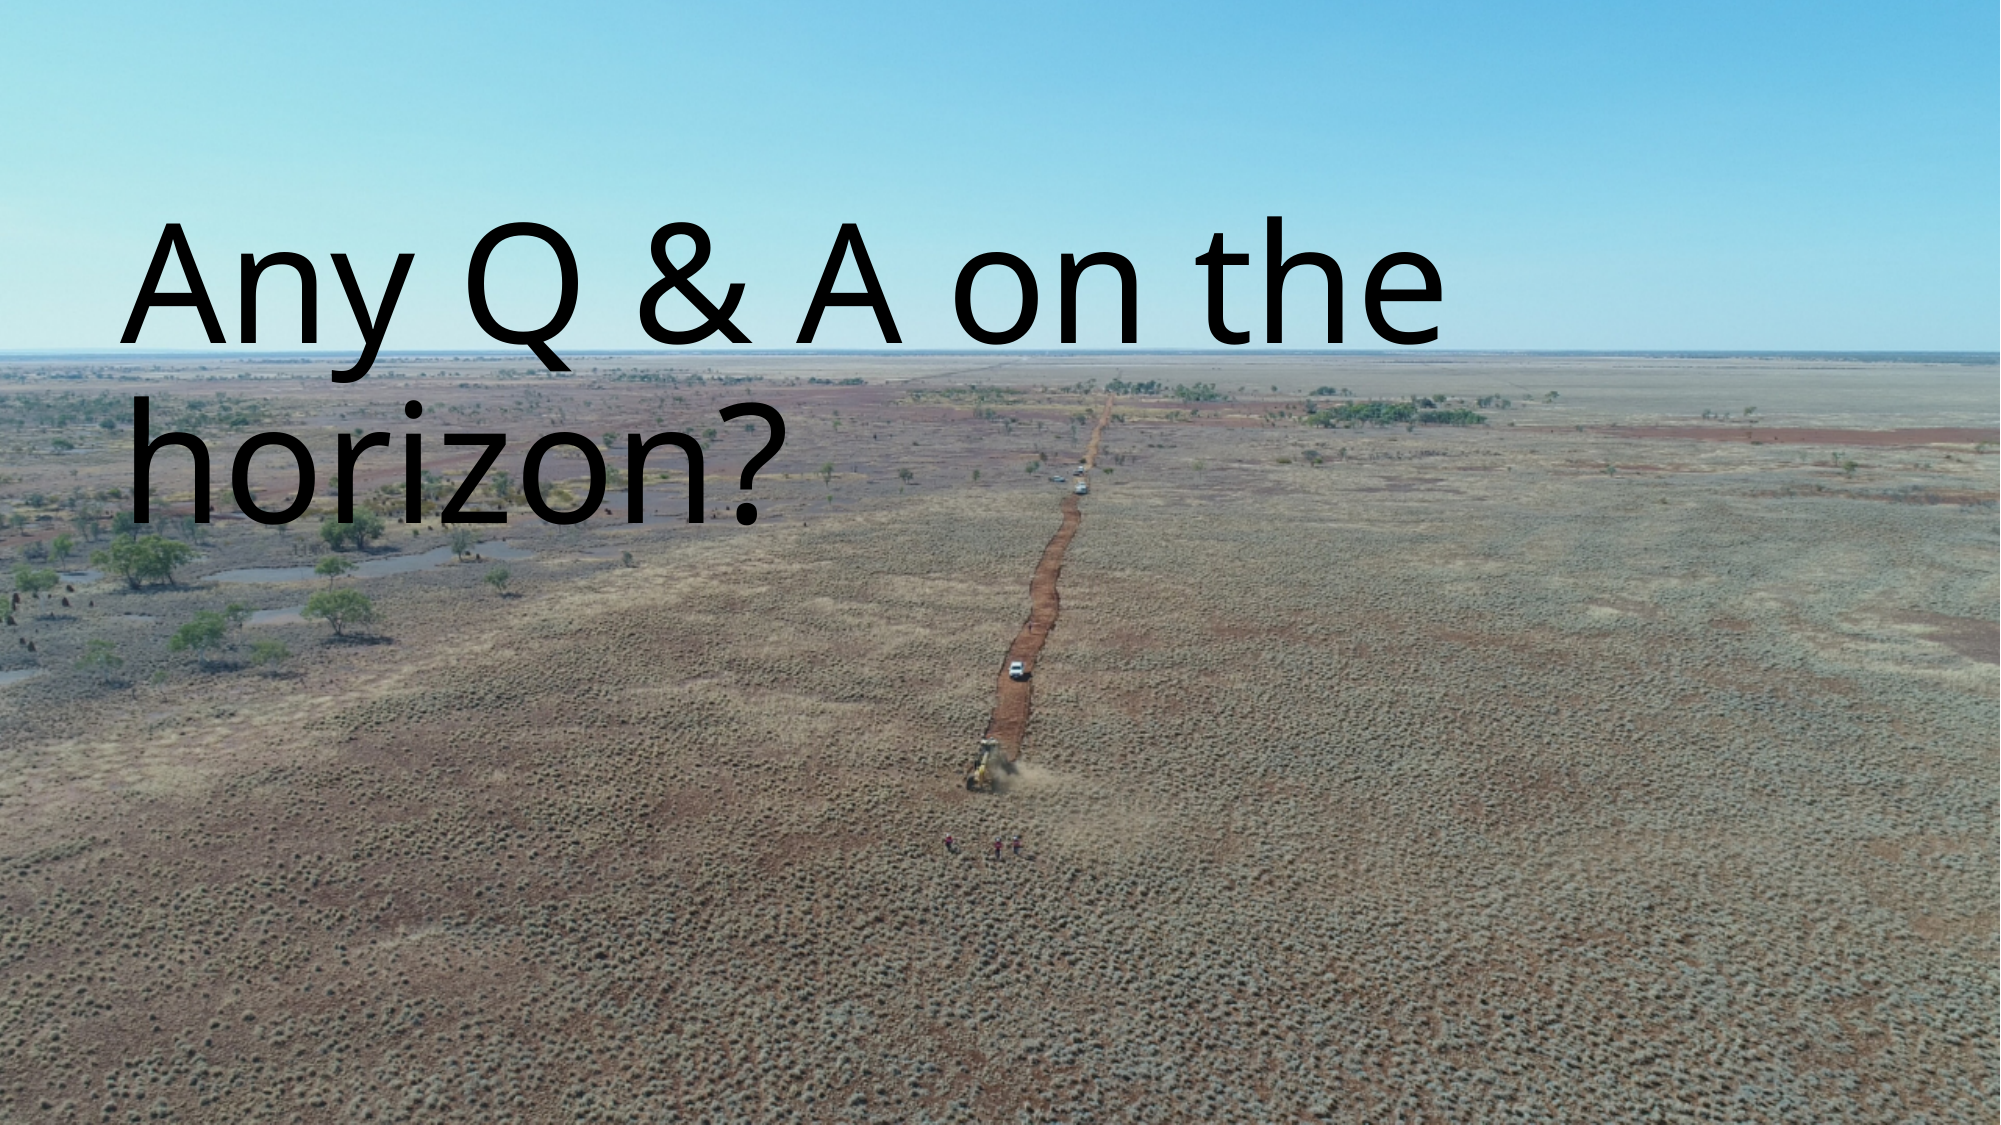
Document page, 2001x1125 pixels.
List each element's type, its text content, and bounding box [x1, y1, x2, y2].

text_box Any Q & A on the horizon? [105, 192, 1983, 385]
picture [0, 0, 2000, 1125]
